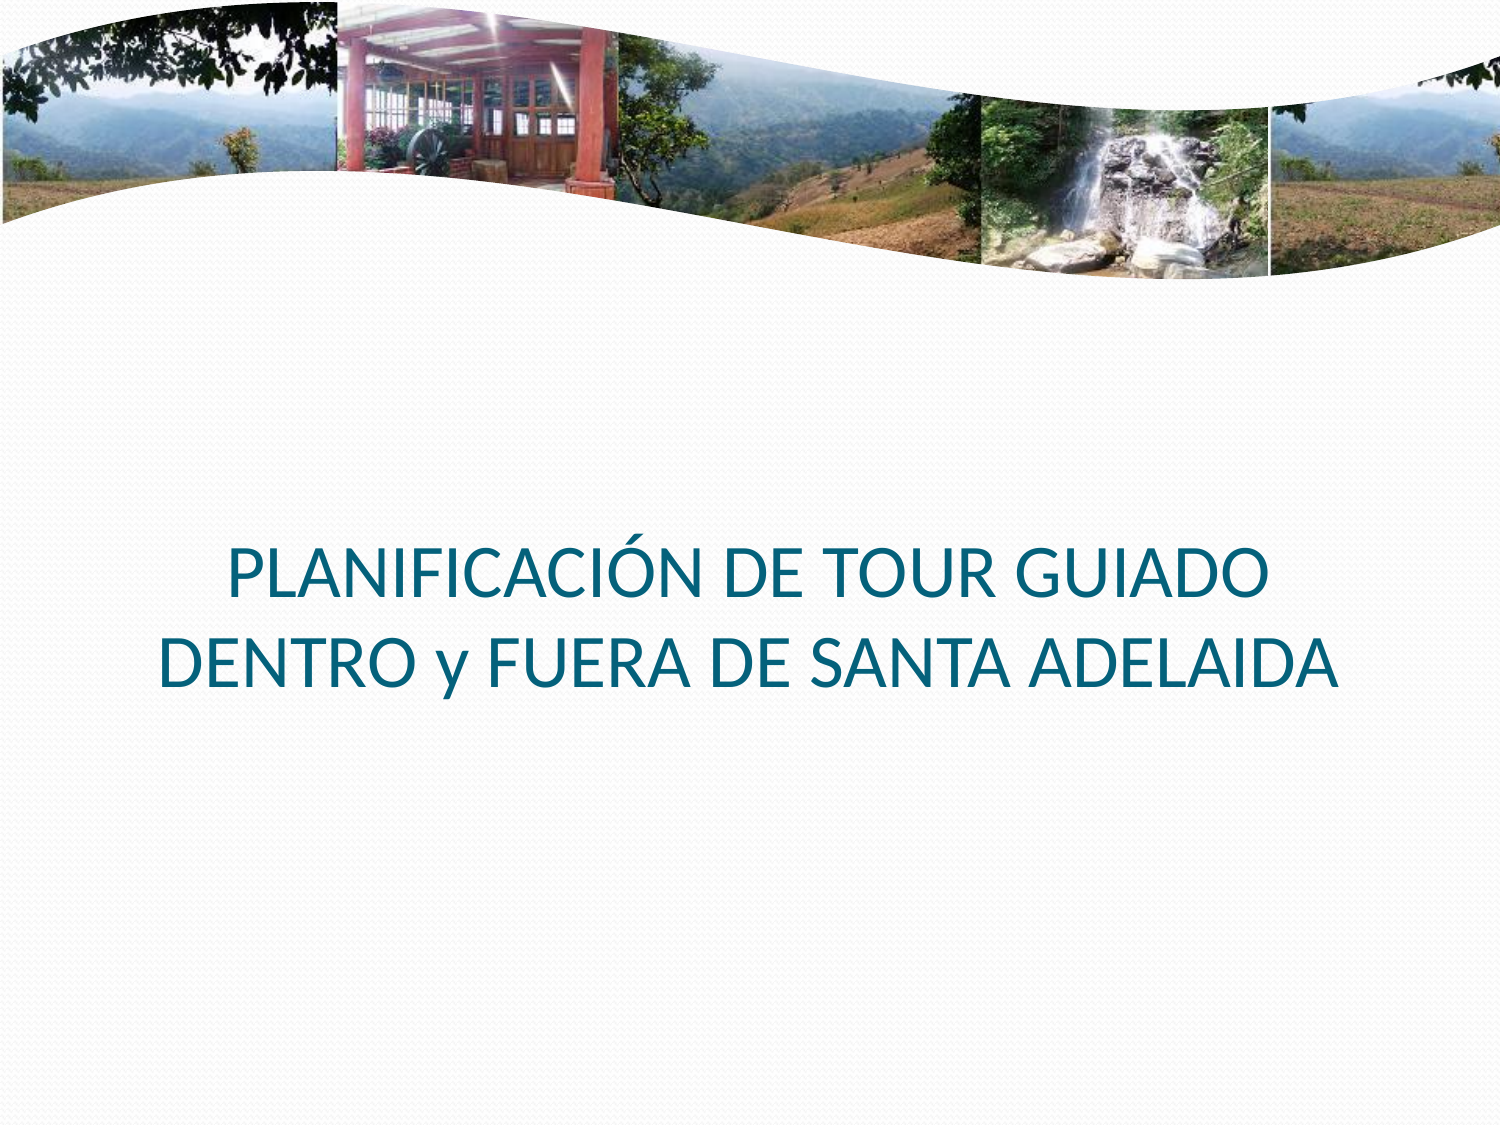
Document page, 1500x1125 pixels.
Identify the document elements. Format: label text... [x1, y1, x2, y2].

title PLANIFICACIÓN DE TOUR GUIADO DENTRO y FUERA DE SANTA ADELAIDA [152, 445, 1346, 704]
picture [0, 2, 1500, 280]
